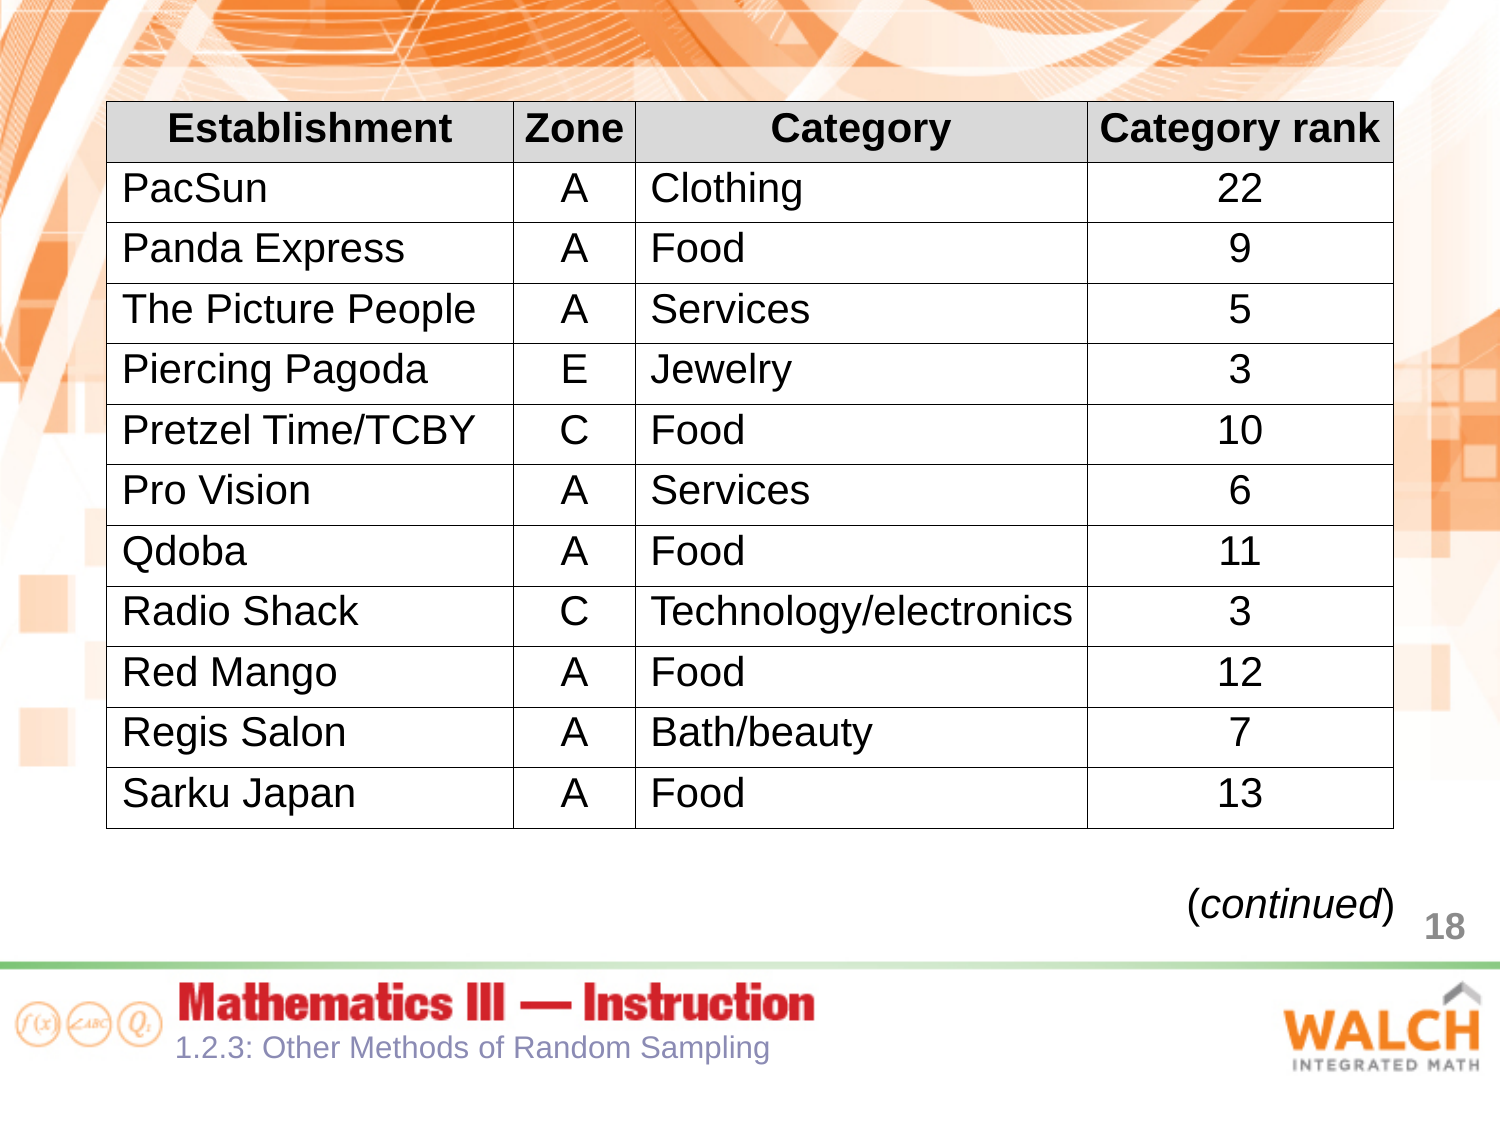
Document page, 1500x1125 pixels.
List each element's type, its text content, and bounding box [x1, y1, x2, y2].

table_cell Food [636, 223, 1087, 283]
table_cell Food [636, 405, 1087, 464]
table_cell Bath/beauty [636, 708, 1087, 767]
table_cell Services [636, 284, 1087, 343]
table_cell Food [636, 647, 1087, 707]
table_header Zone [514, 102, 635, 162]
table_cell Sarku Japan [107, 768, 513, 828]
table_cell Panda Express [107, 223, 513, 283]
table_cell PacSun [107, 163, 513, 222]
table_cell A [514, 526, 635, 586]
table_cell A [514, 768, 635, 828]
table_cell Clothing [636, 163, 1087, 222]
table_cell Radio Shack [107, 587, 513, 646]
table_cell A [514, 223, 635, 283]
table_cell Regis Salon [107, 708, 513, 767]
table_cell Services [636, 465, 1087, 525]
table_cell 11 [1088, 526, 1393, 586]
table_cell E [514, 344, 635, 404]
footer 1.2.3: Other Methods of Random Sampling [160, 1024, 1102, 1069]
table_cell 13 [1088, 768, 1393, 828]
table_cell Technology/electronics [636, 587, 1087, 646]
table_cell Jewelry [636, 344, 1087, 404]
table_cell C [514, 587, 635, 646]
table_cell A [514, 708, 635, 767]
table_cell 6 [1088, 465, 1393, 525]
slide_number 18 [1361, 901, 1481, 949]
table_cell 5 [1088, 284, 1393, 343]
table_cell 9 [1088, 223, 1393, 283]
table_cell Qdoba [107, 526, 513, 586]
table_cell A [514, 163, 635, 222]
table_cell 7 [1088, 708, 1393, 767]
table_cell 10 [1088, 405, 1393, 464]
table_cell Food [636, 526, 1087, 586]
table_cell Piercing Pagoda [107, 344, 513, 404]
table_cell A [514, 465, 635, 525]
table_header Establishment [107, 102, 513, 162]
table_cell Red Mango [107, 647, 513, 707]
table_cell Food [636, 768, 1087, 828]
table_cell Pro Vision [107, 465, 513, 525]
table_cell Pretzel Time/TCBY [107, 405, 513, 464]
table_cell A [514, 647, 635, 707]
table_cell The Picture People [107, 284, 513, 343]
table_header Category rank [1088, 102, 1393, 162]
table_header Category [636, 102, 1087, 162]
table_cell 3 [1088, 587, 1393, 646]
table_cell 3 [1088, 344, 1393, 404]
table_cell 22 [1088, 163, 1393, 222]
table_cell C [514, 405, 635, 464]
picture [0, 0, 1500, 1091]
text_box (continued) [929, 868, 1411, 934]
table_cell A [514, 284, 635, 343]
table_cell 12 [1088, 647, 1393, 707]
